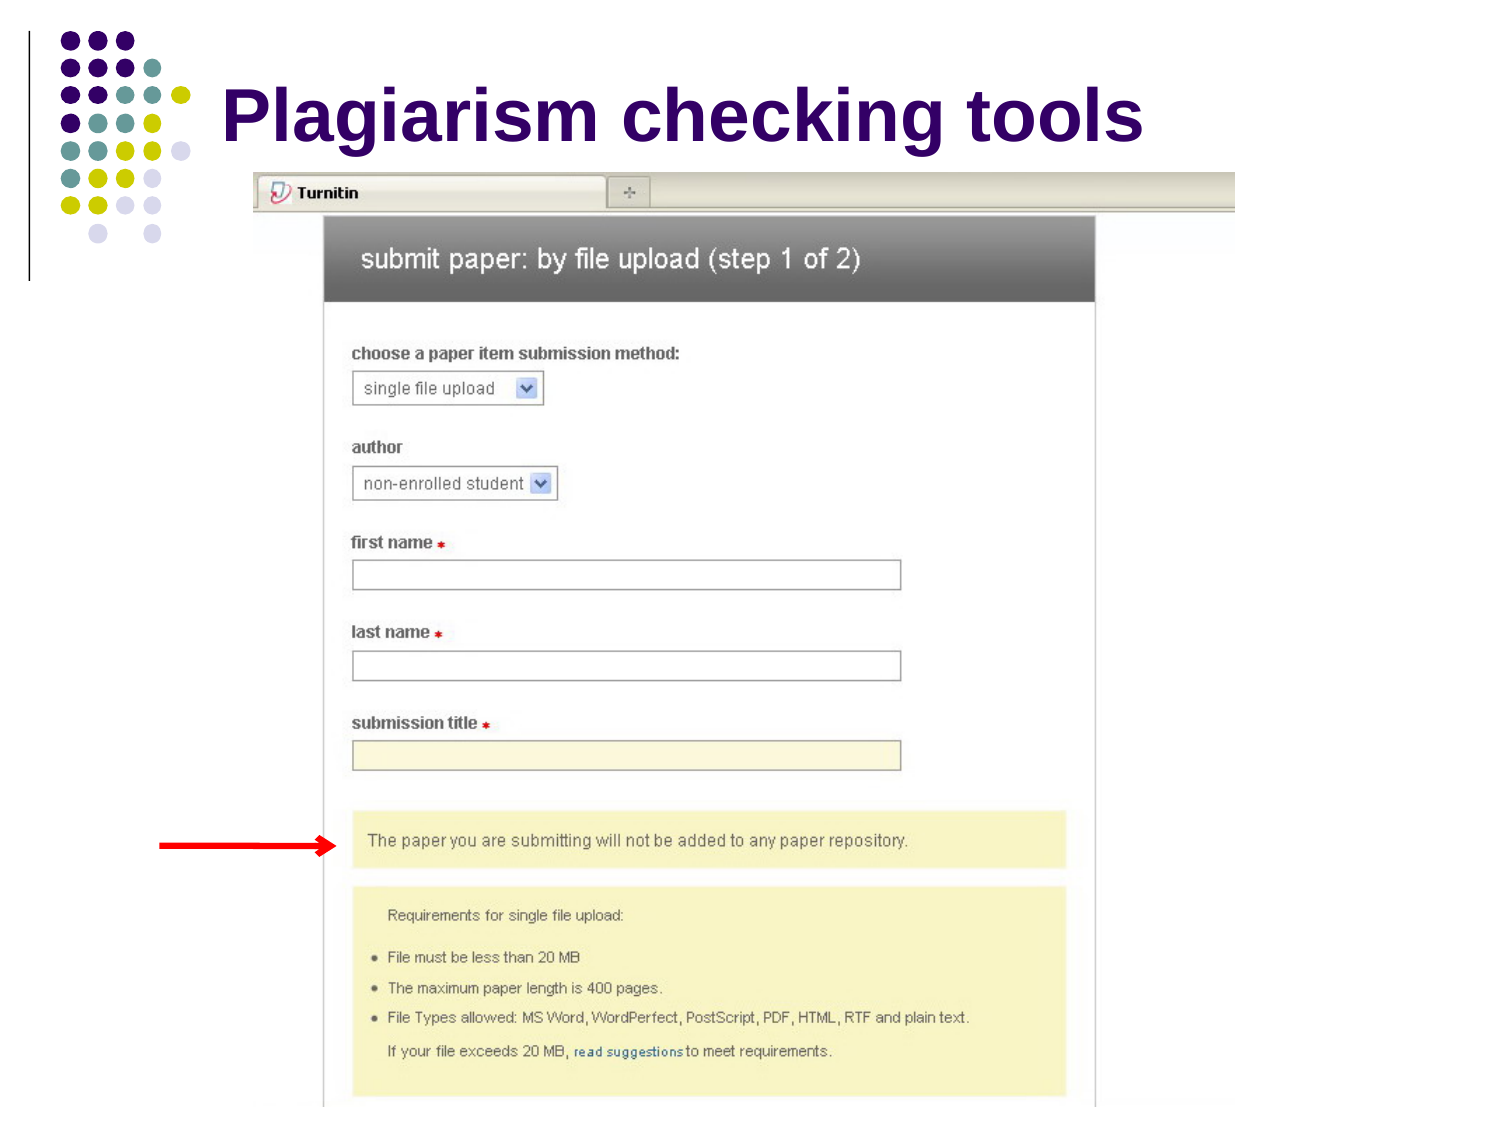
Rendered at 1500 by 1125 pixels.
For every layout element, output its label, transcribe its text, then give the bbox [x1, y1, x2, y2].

picture [253, 172, 1235, 1108]
text_box Plagiarism checking tools [206, 21, 1414, 164]
